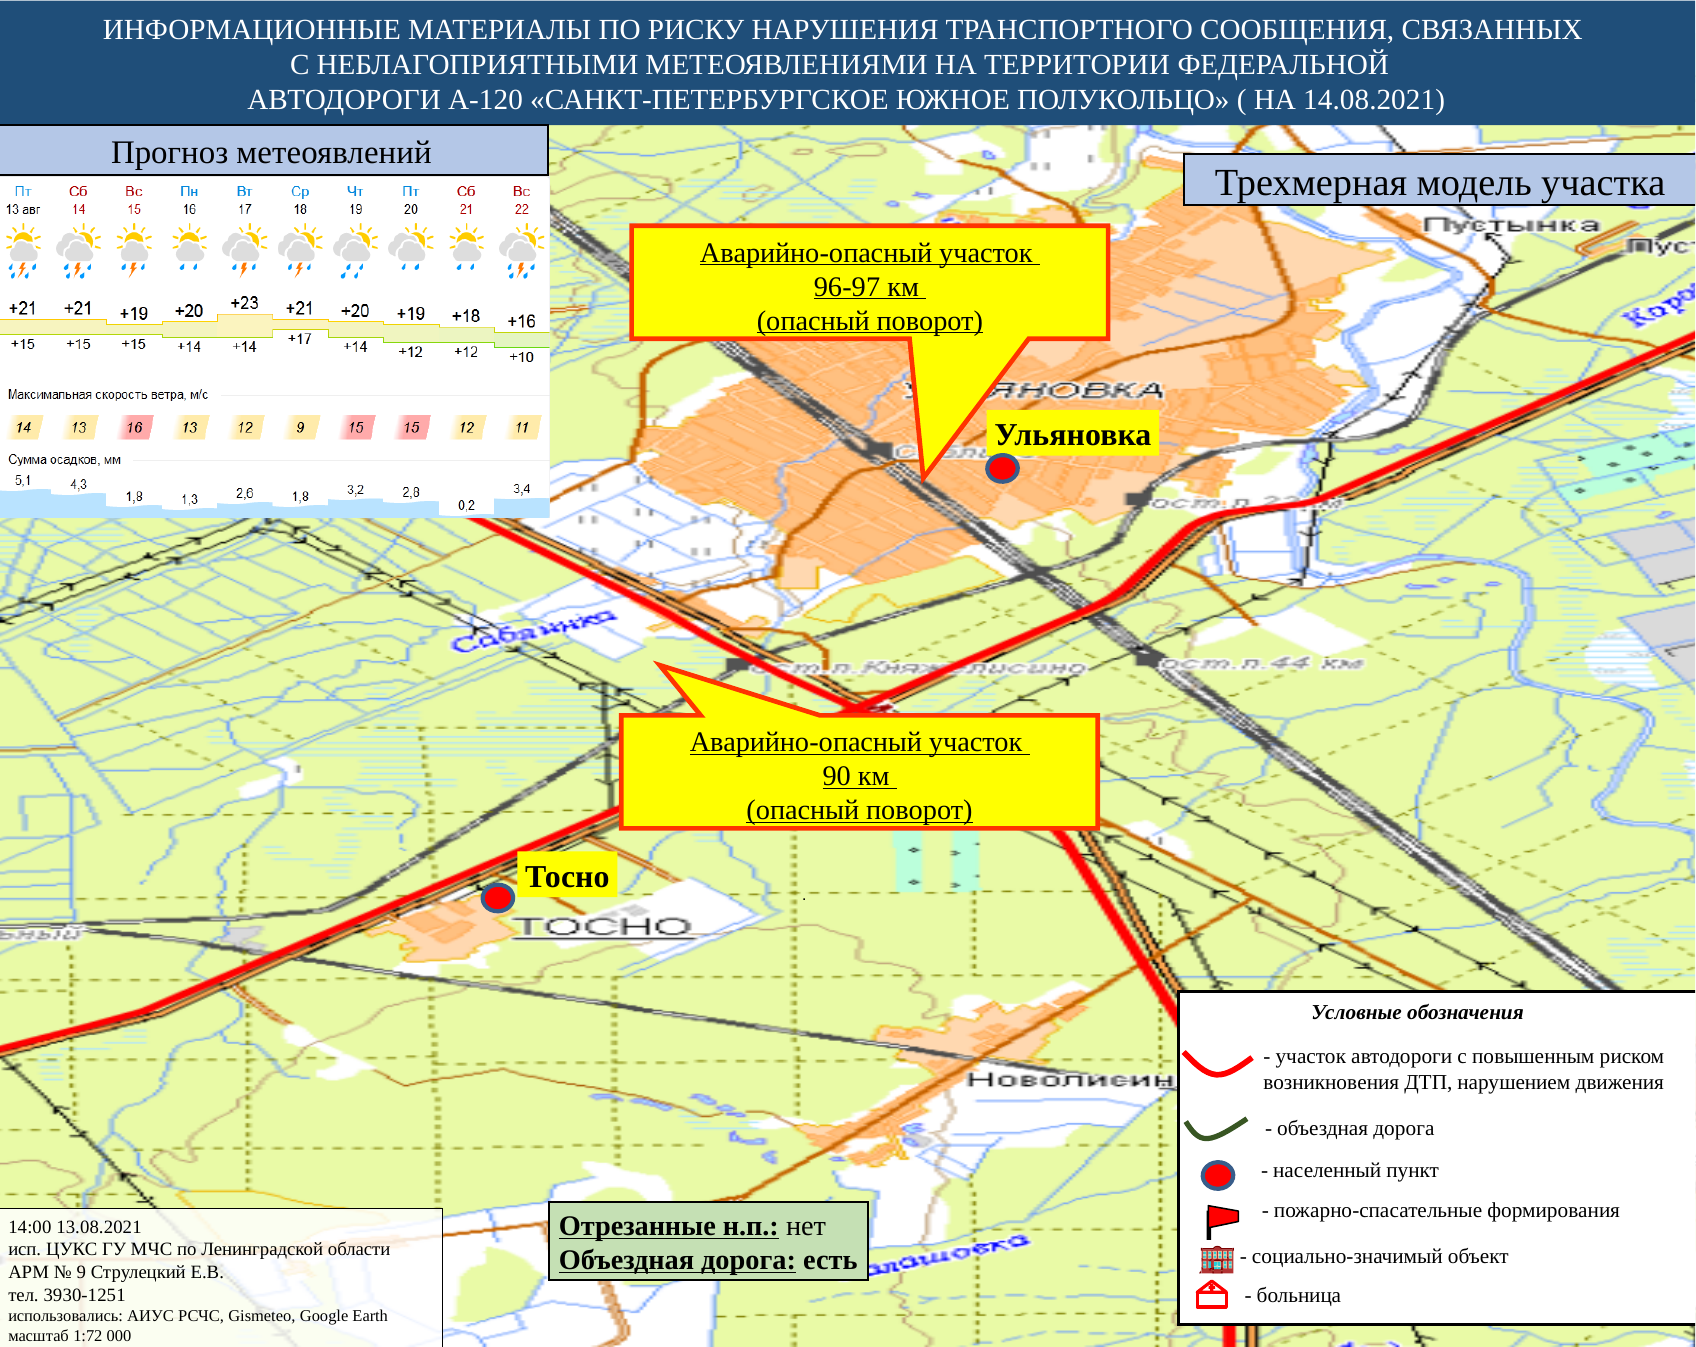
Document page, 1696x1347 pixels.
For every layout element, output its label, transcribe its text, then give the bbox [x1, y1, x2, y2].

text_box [1199, 1245, 1234, 1274]
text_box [1197, 1280, 1227, 1308]
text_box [1178, 986, 1696, 1330]
text_box ИНФОРМАЦИОННЫЕ МАТЕРИАЛЫ ПО РИСКУ НАРУШЕНИЯ ТРАНСПОРТНОГО СООБЩЕНИЯ, СВЯЗАННЫХ С НЕБЛАГОПРИЯТНЫМИ МЕТЕОЯВЛЕНИЯМИ НА ТЕРРИТОРИИ ФЕДЕРАЛЬНОЙ АВТОДОРОГИ А-120 «САНКТ-ПЕТЕРБУРГСКОЕ ЮЖНОЕ ПОЛУКОЛЬЦО» ( НА 14.08.2021) [0, 0, 1696, 33]
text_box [1202, 1202, 1241, 1240]
picture [0, 33, 1696, 1347]
